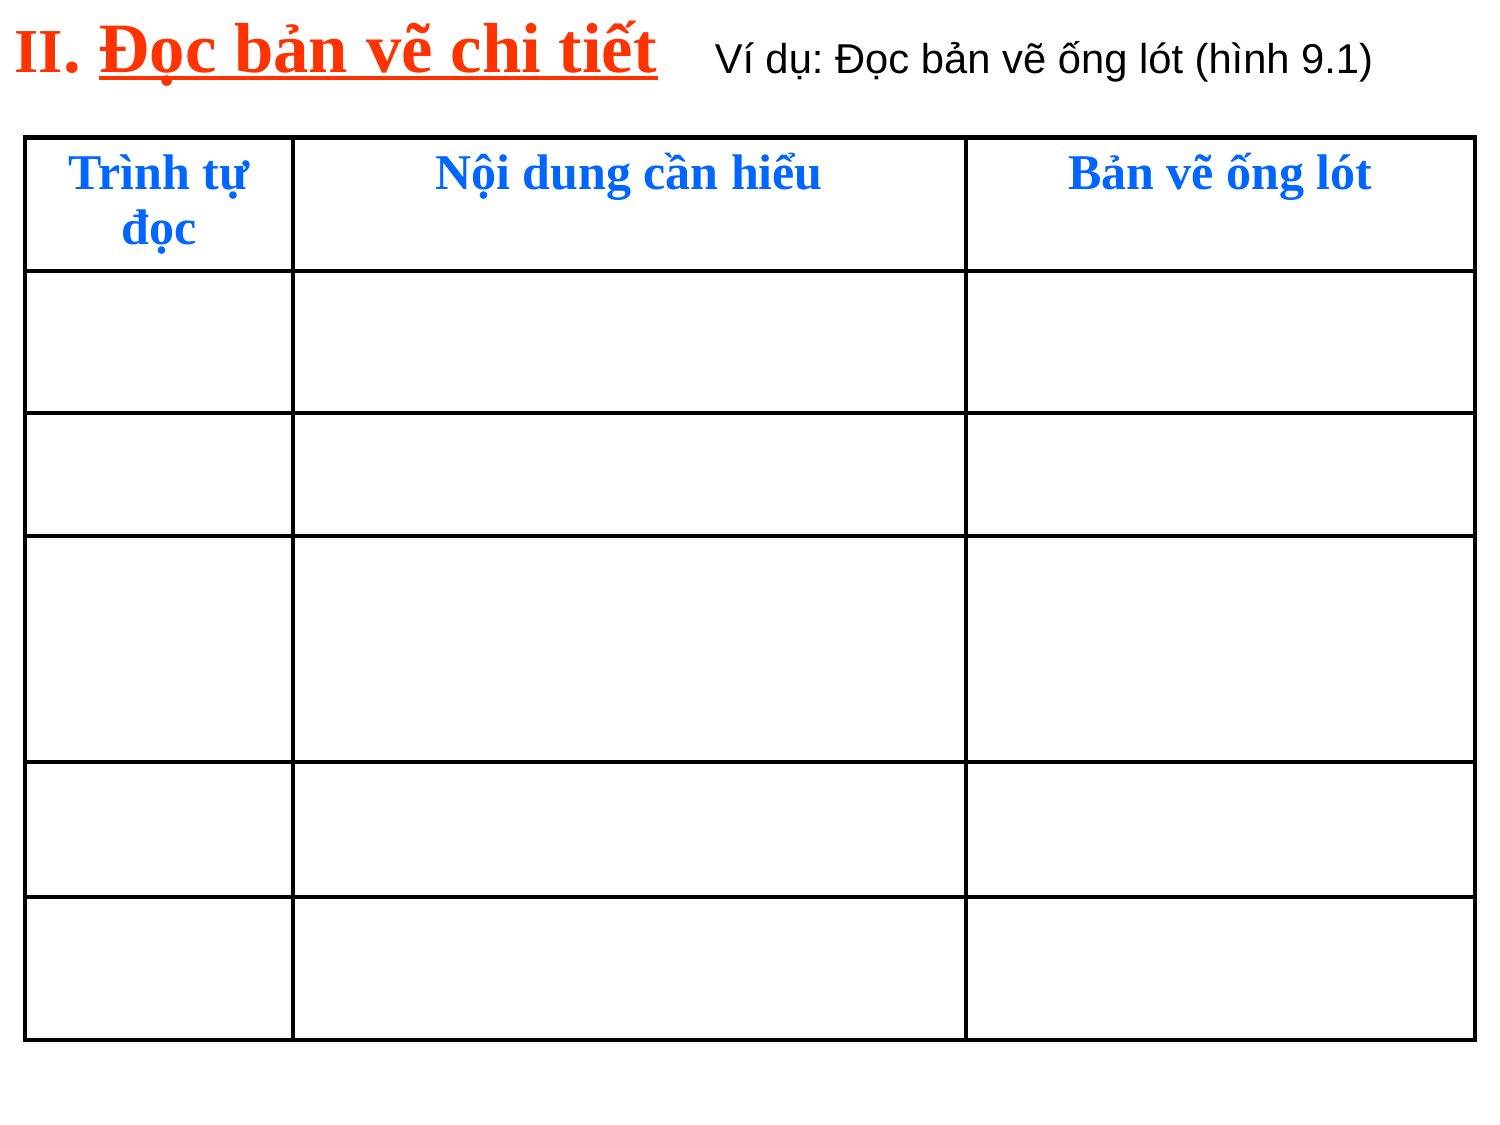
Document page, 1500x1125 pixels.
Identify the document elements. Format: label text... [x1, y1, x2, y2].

table_cell [968, 415, 1473, 534]
table_cell [27, 273, 291, 411]
table_cell [27, 899, 291, 1038]
table_cell [295, 415, 964, 534]
table_cell [27, 538, 291, 760]
table_cell [295, 764, 964, 895]
table_cell [27, 415, 291, 534]
table_cell [295, 538, 964, 760]
table_cell [968, 273, 1473, 411]
text_box Ví dụ: Đọc bản vẽ ống lót (hình 9.1) [699, 24, 1500, 125]
text_box II. Đọc bản vẽ chi tiết [0, 0, 1125, 88]
table_header Bản vẽ ống lót [968, 140, 1473, 269]
table_cell [27, 764, 291, 895]
table_header Nội dung cần hiểu [295, 140, 964, 269]
table_cell [968, 899, 1473, 1038]
table_cell [295, 899, 964, 1038]
table_cell [295, 273, 964, 411]
table_cell [968, 538, 1473, 760]
table_cell [968, 764, 1473, 895]
table_header Trình tự đọc [27, 140, 291, 269]
